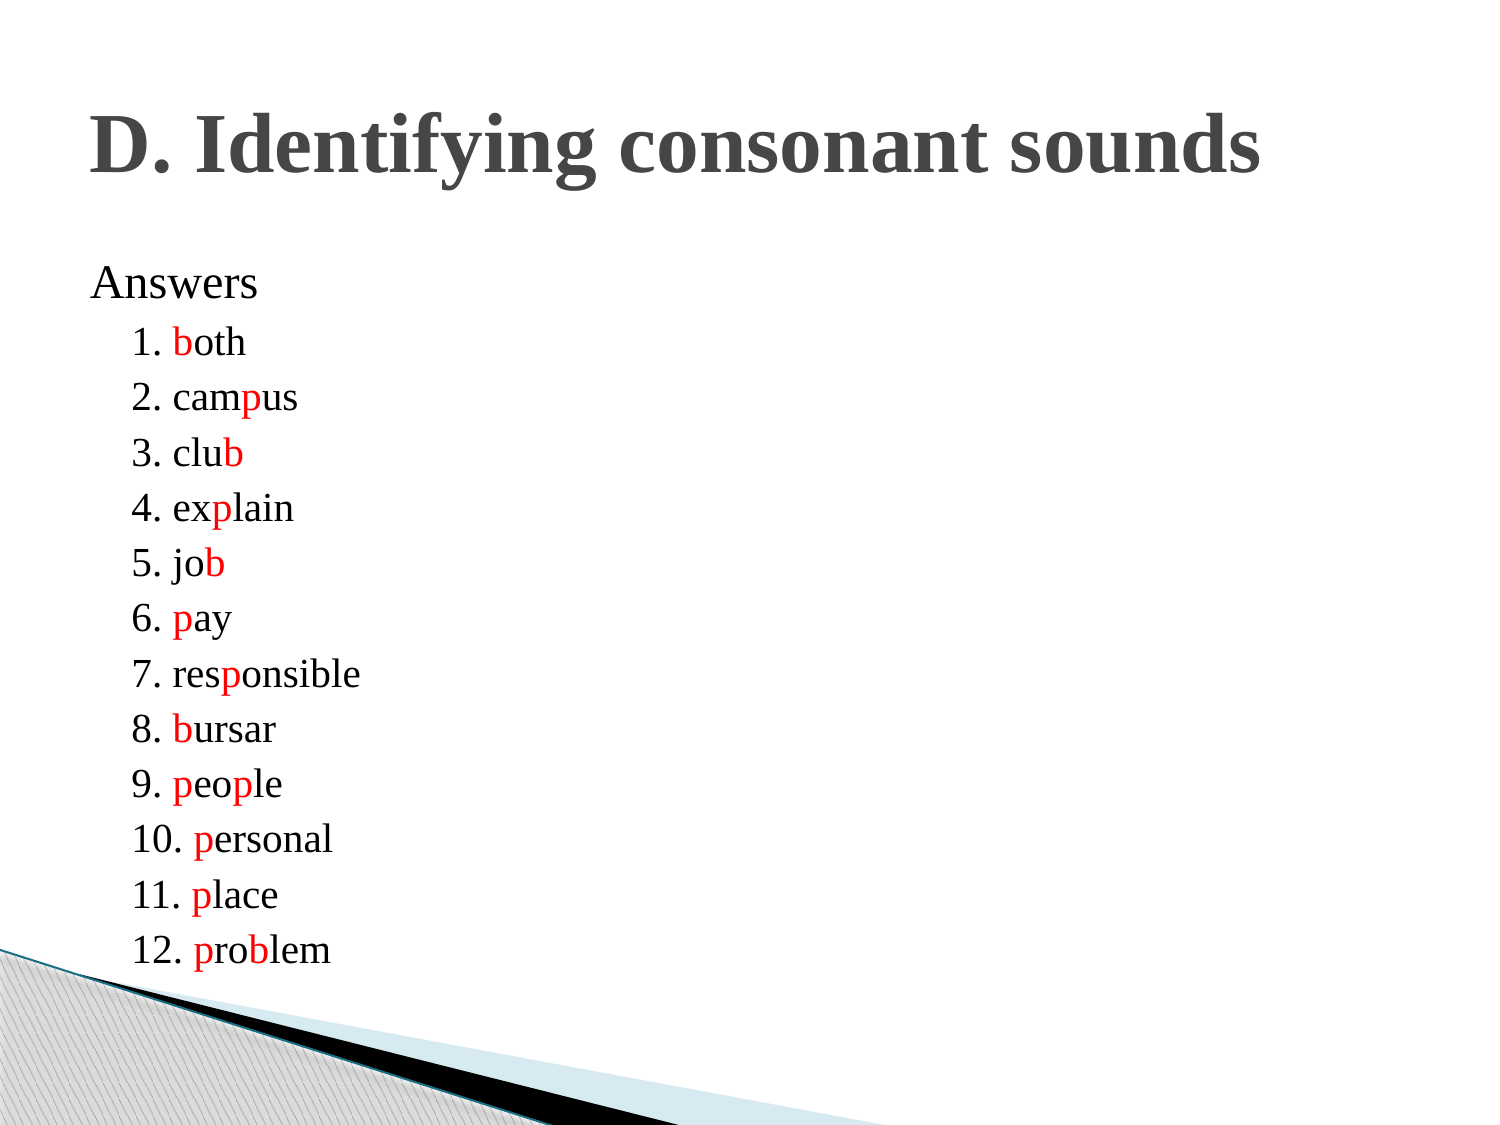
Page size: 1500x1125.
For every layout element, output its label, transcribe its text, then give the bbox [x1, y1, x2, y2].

title D. Identifying consonant sounds [75, 45, 1425, 233]
list Answers 1. both 2. campus 3. club 4. explain 5. job 6. pay 7. responsible 8. bursar 9. people 10. personal 11. place 12. problem [75, 243, 1425, 986]
